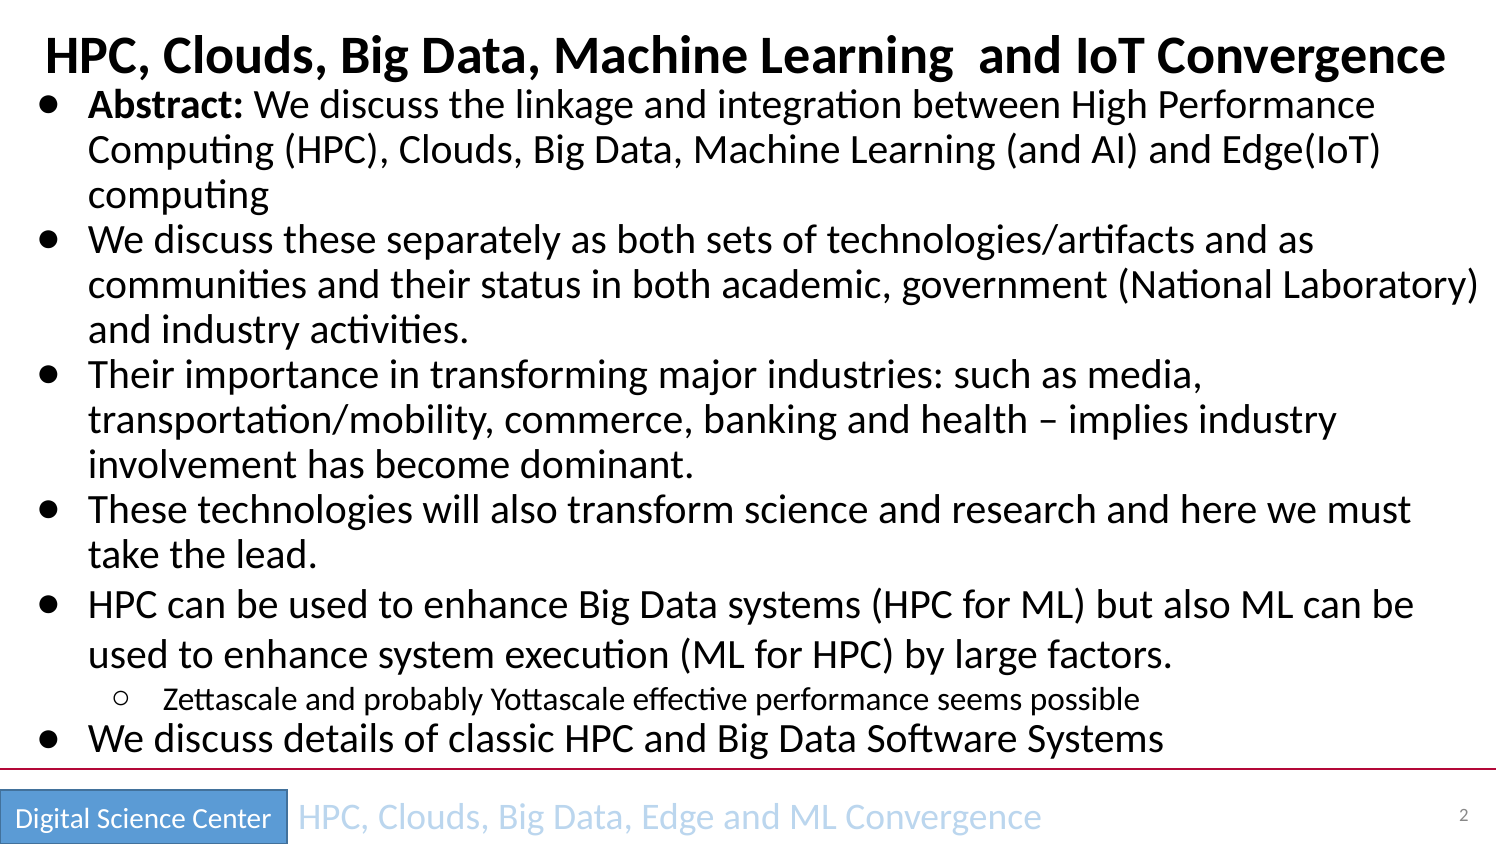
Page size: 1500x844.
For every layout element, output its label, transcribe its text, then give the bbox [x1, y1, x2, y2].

slide_number 2 [1389, 794, 1480, 834]
title HPC, Clouds, Big Data, Machine Learning and IoT Convergence [34, 15, 1486, 70]
list Abstract: We discuss the linkage and integration between High Performance Computing (HPC), Clouds, Big Data, Machine Learning (and AI) and Edge(IoT) computing We discuss these separately as both sets of technologies/artifacts and as communities and their status in both academic, government (National Laboratory) and industry activities. Their importance in transforming major industries: such as media, transportation/mobility, commerce, banking and health – implies industry involvement has become dominant. These technologies will also transform science and research and here we must take the lead. HPC can be used to enhance Big Data systems (HPC for ML) but also ML can be used to enhance system execution (ML for HPC) by large factors. Zettascale and probably Yottascale effective performance seems possible We discuss details of classic HPC and Big Data Software Systems [1, 70, 1493, 632]
